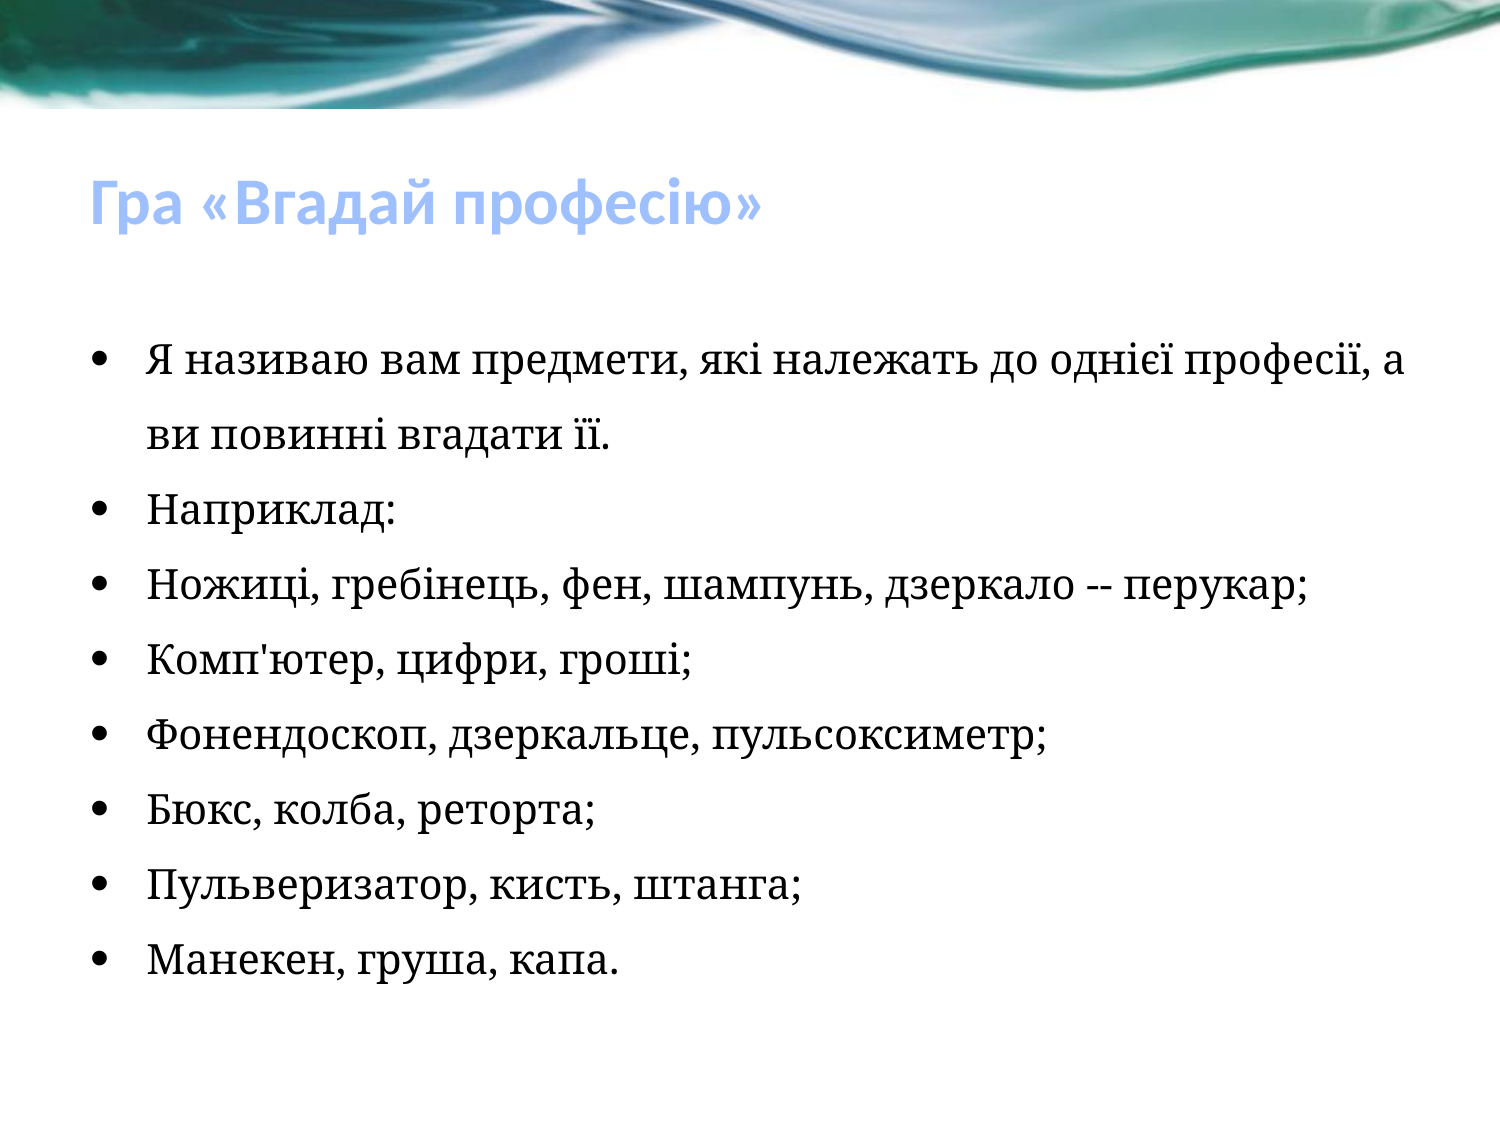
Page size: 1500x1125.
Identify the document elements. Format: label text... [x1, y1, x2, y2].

list Я називаю вам предмети, які належать до однієї професії, а ви повинні вгадати її. Наприклад: Ножиці, гребінець, фен, шампунь, дзеркало -- перукар; Комп'ютер, цифри, гроші; Фонендоскоп, дзеркальце, пульсоксиметр; Бюкс, колба, реторта; Пульверизатор, кисть, штанга; Манекен, груша, капа. [75, 299, 1425, 1005]
picture [0, 0, 1500, 109]
title Гра «Вгадай професію» [75, 149, 1425, 299]
